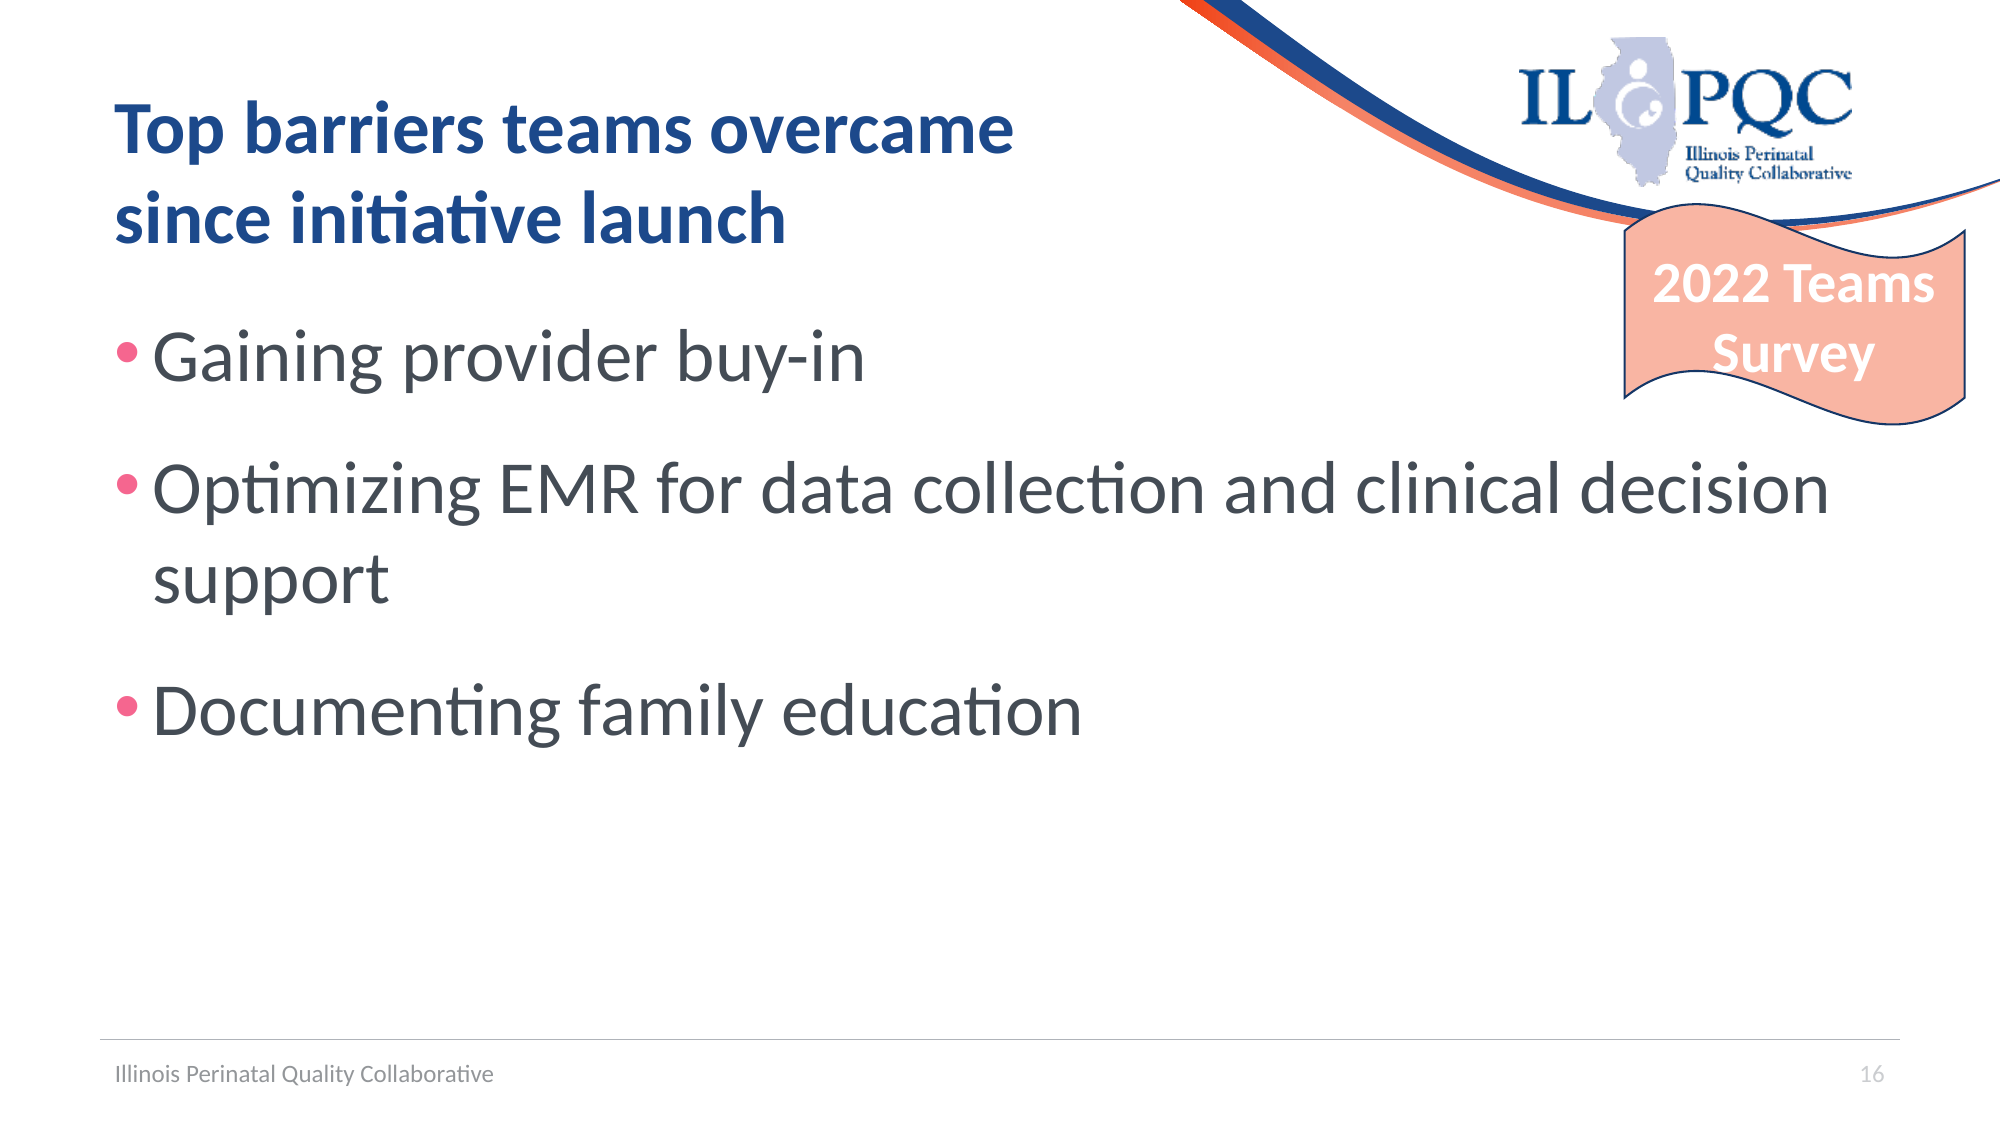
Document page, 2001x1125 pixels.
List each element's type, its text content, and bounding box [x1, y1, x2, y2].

list Gaining provider buy-in Optimizing EMR for data collection and clinical decision support Documenting family education [99, 299, 1900, 1014]
title Top barriers teams overcame since initiative launch [99, 59, 1900, 278]
text_box 2022 Teams Survey [1623, 203, 1966, 426]
slide_number 16 [1449, 1042, 1900, 1103]
picture [1519, 37, 1852, 59]
footer Illinois Perinatal Quality Collaborative [99, 1042, 775, 1103]
